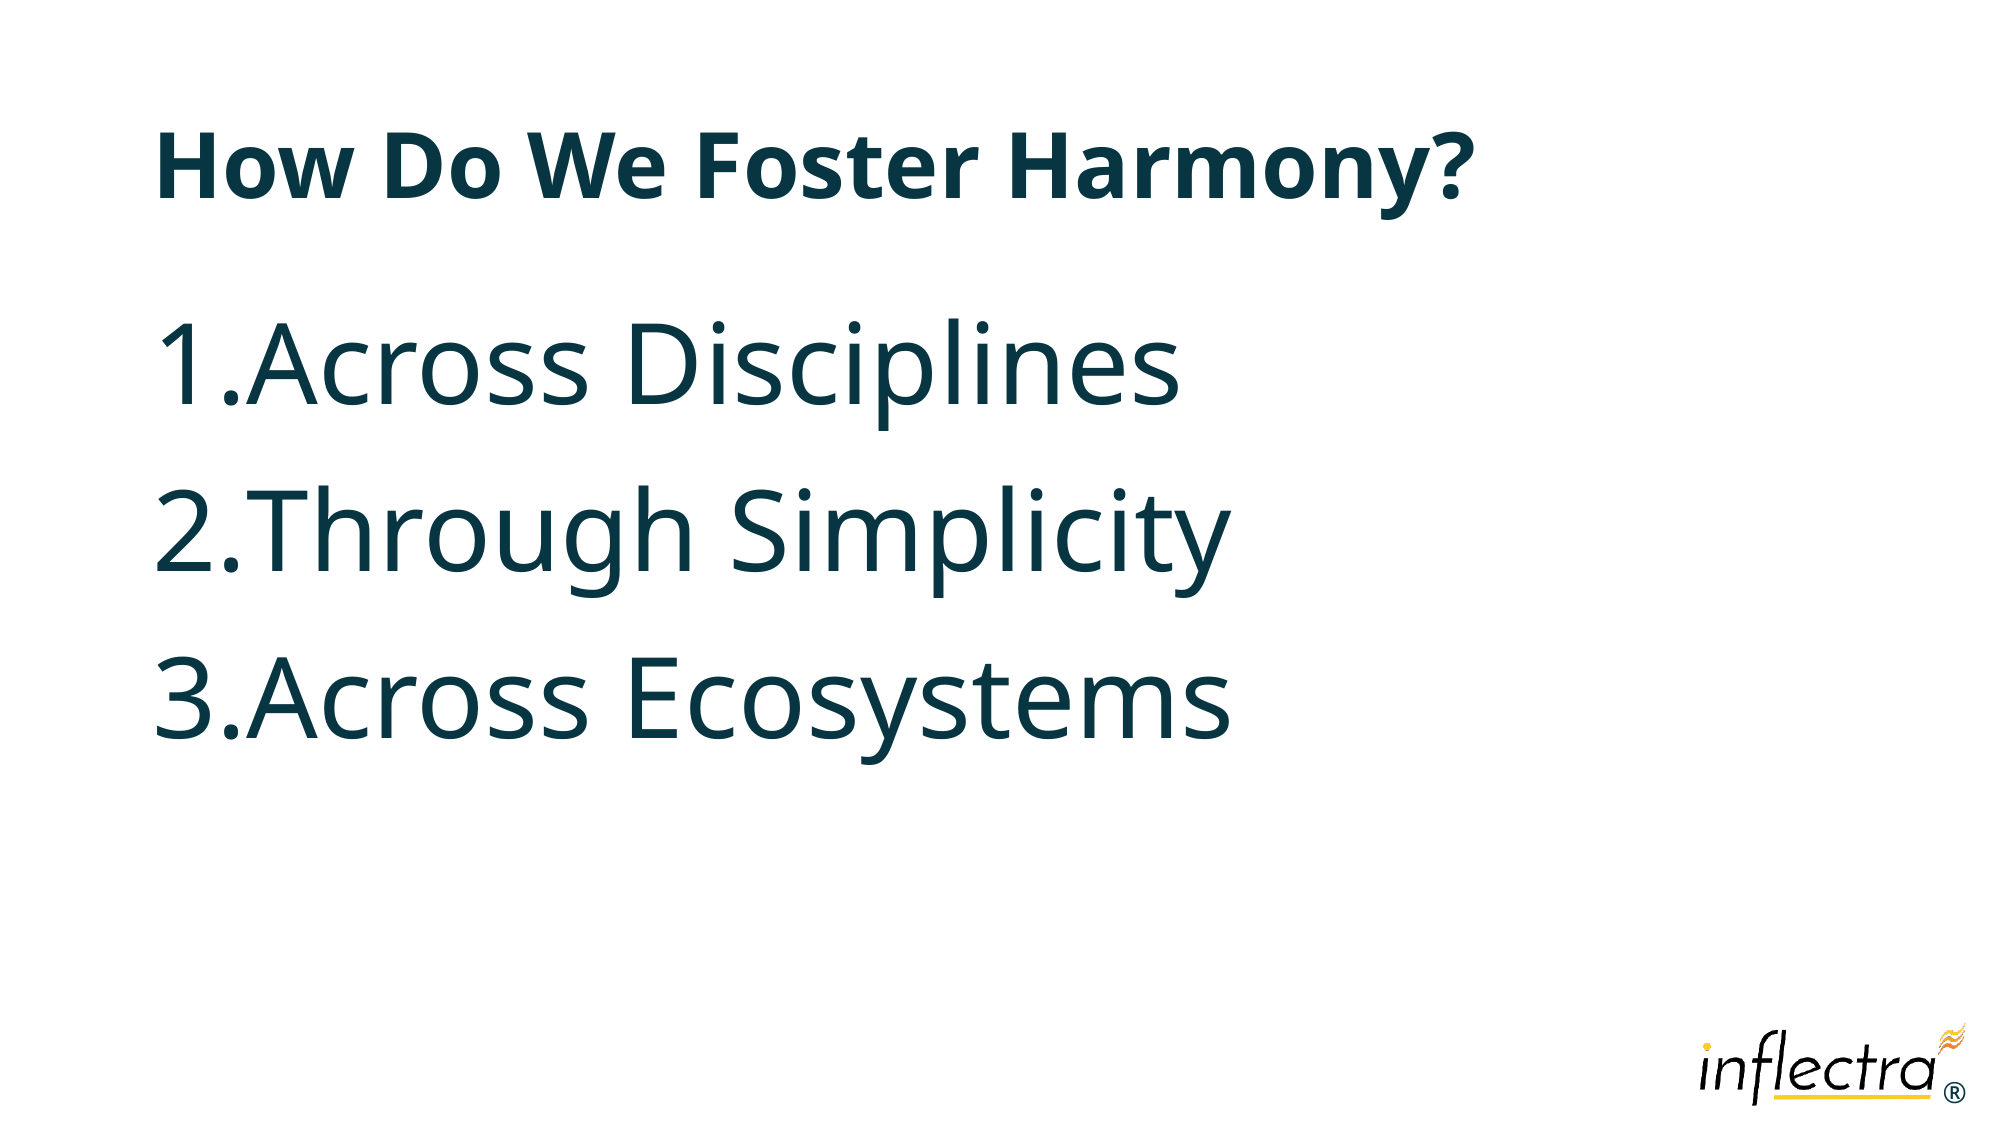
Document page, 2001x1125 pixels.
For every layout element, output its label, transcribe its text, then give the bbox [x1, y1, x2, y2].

title How Do We Foster Harmony? [137, 59, 1863, 278]
picture [1692, 1017, 1971, 1112]
list Across Disciplines Through Simplicity Across Ecosystems [137, 299, 1863, 1014]
